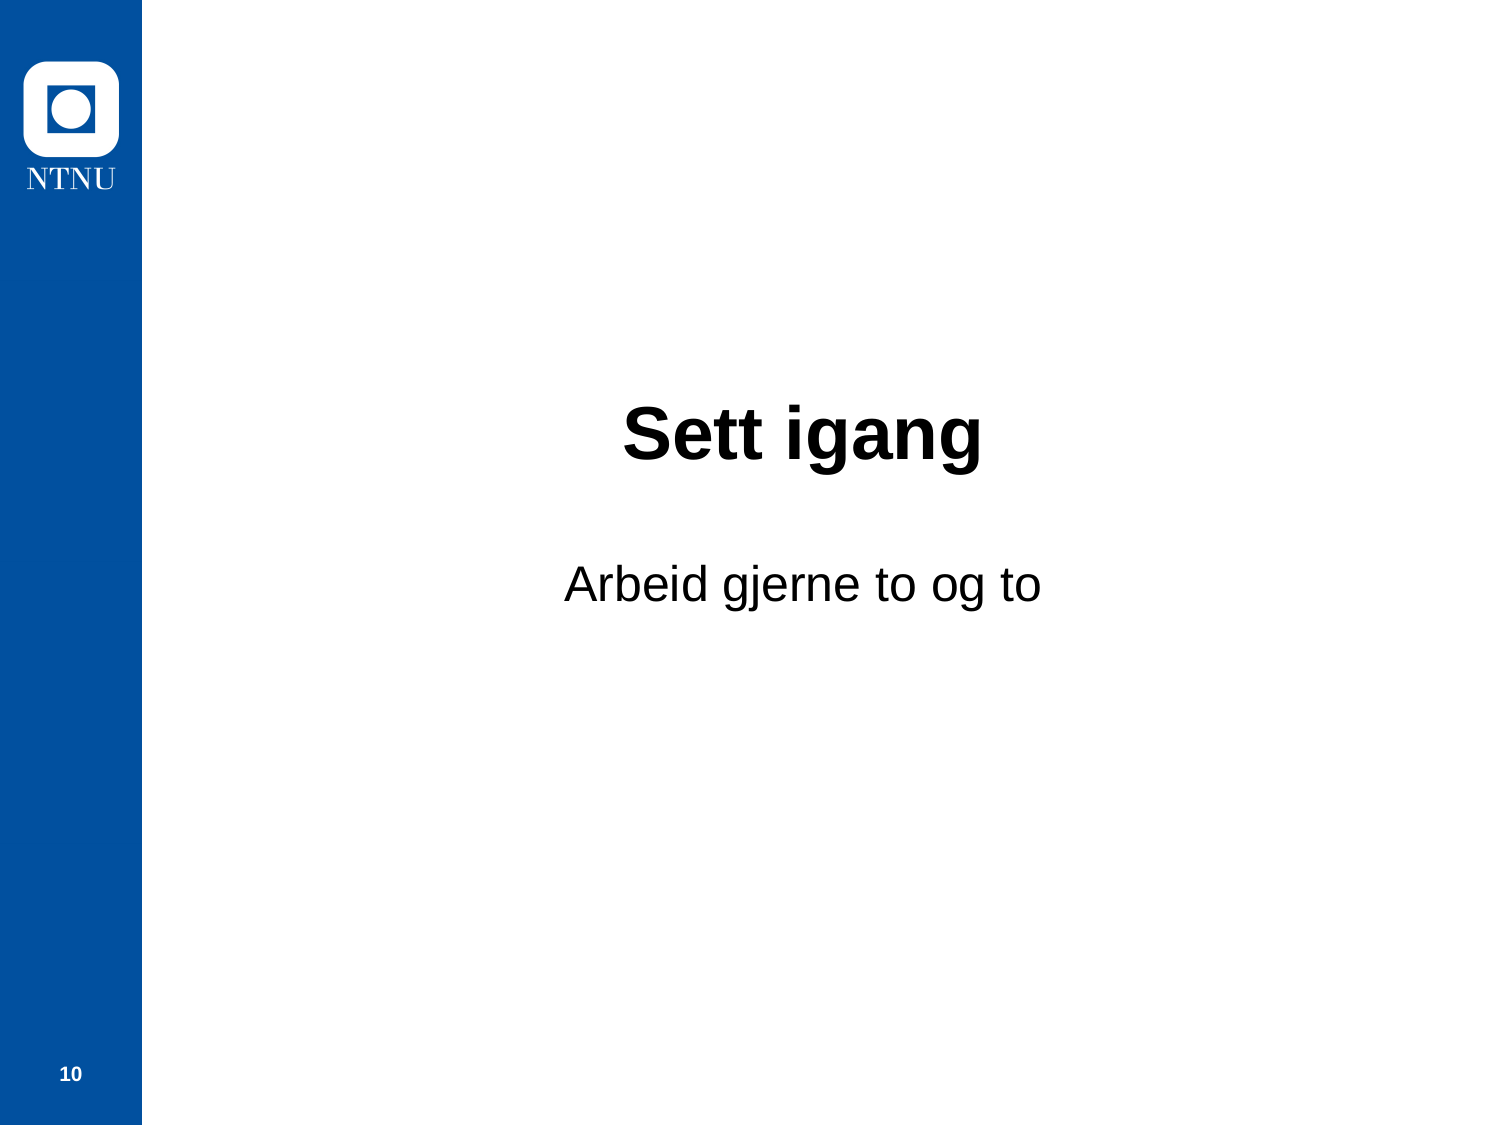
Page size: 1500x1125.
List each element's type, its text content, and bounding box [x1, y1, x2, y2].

picture [0, 0, 142, 1125]
list Arbeid gjerne to og to [195, 544, 1412, 895]
title Sett igang [195, 336, 1412, 524]
